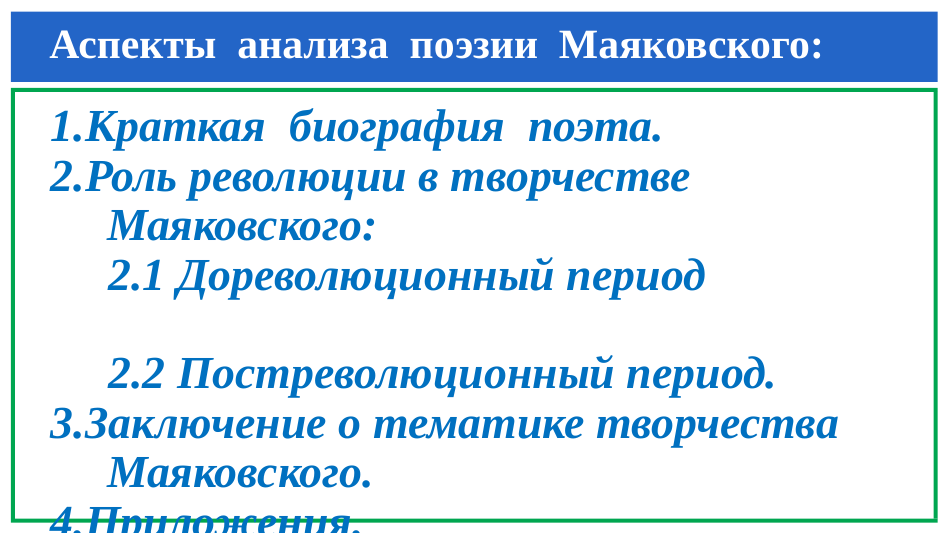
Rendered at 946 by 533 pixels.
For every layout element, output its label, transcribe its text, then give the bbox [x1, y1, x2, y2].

list 1.Краткая биография поэта. 2.Роль революции в творчестве Маяковского: 2.1 Дореволюционный период 2.2 Постреволюционный период. 3.Заключение о тематике творчества Маяковского. 4.Приложения. [50, 102, 860, 533]
title Аспекты анализа поэзии Маяковского: [49, 16, 897, 68]
